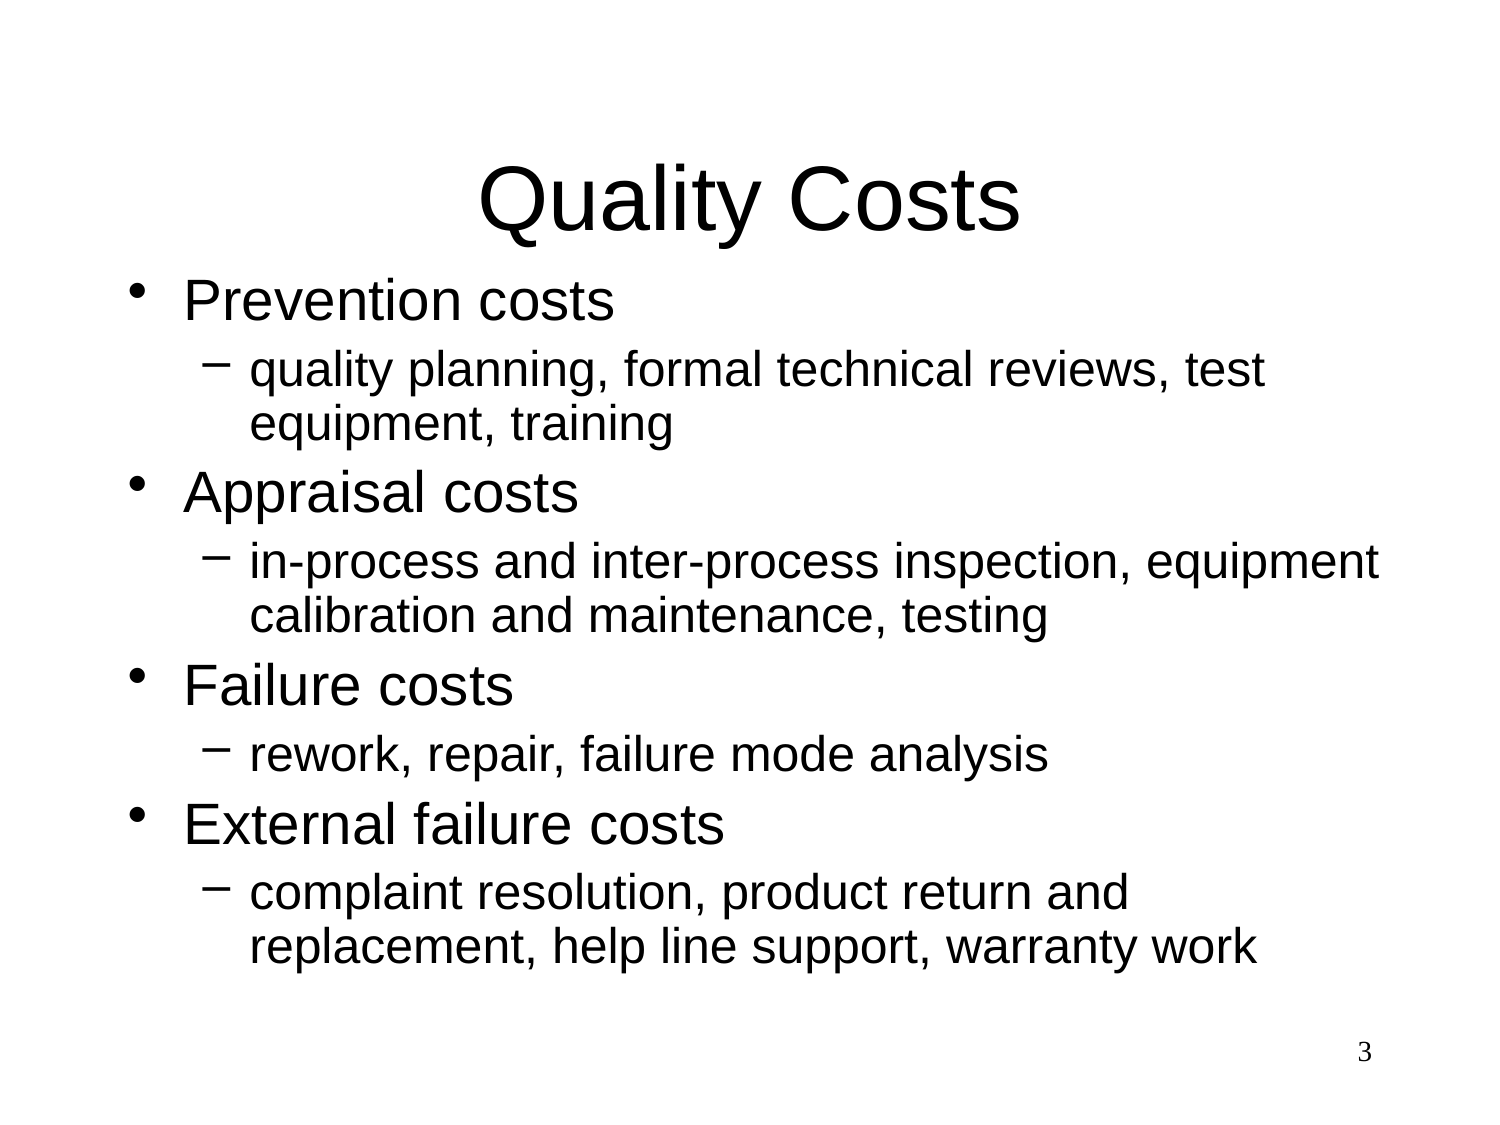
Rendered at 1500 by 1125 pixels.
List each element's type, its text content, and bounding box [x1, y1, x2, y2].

slide_number 3 [1074, 1025, 1388, 1100]
title Quality Costs [112, 99, 1388, 262]
list Prevention costs quality planning, formal technical reviews, test equipment, training Appraisal costs in-process and inter-process inspection, equipment calibration and maintenance, testing Failure costs rework, repair, failure mode analysis External failure costs complaint resolution, product return and replacement, help line support, warranty work [112, 262, 1400, 1013]
